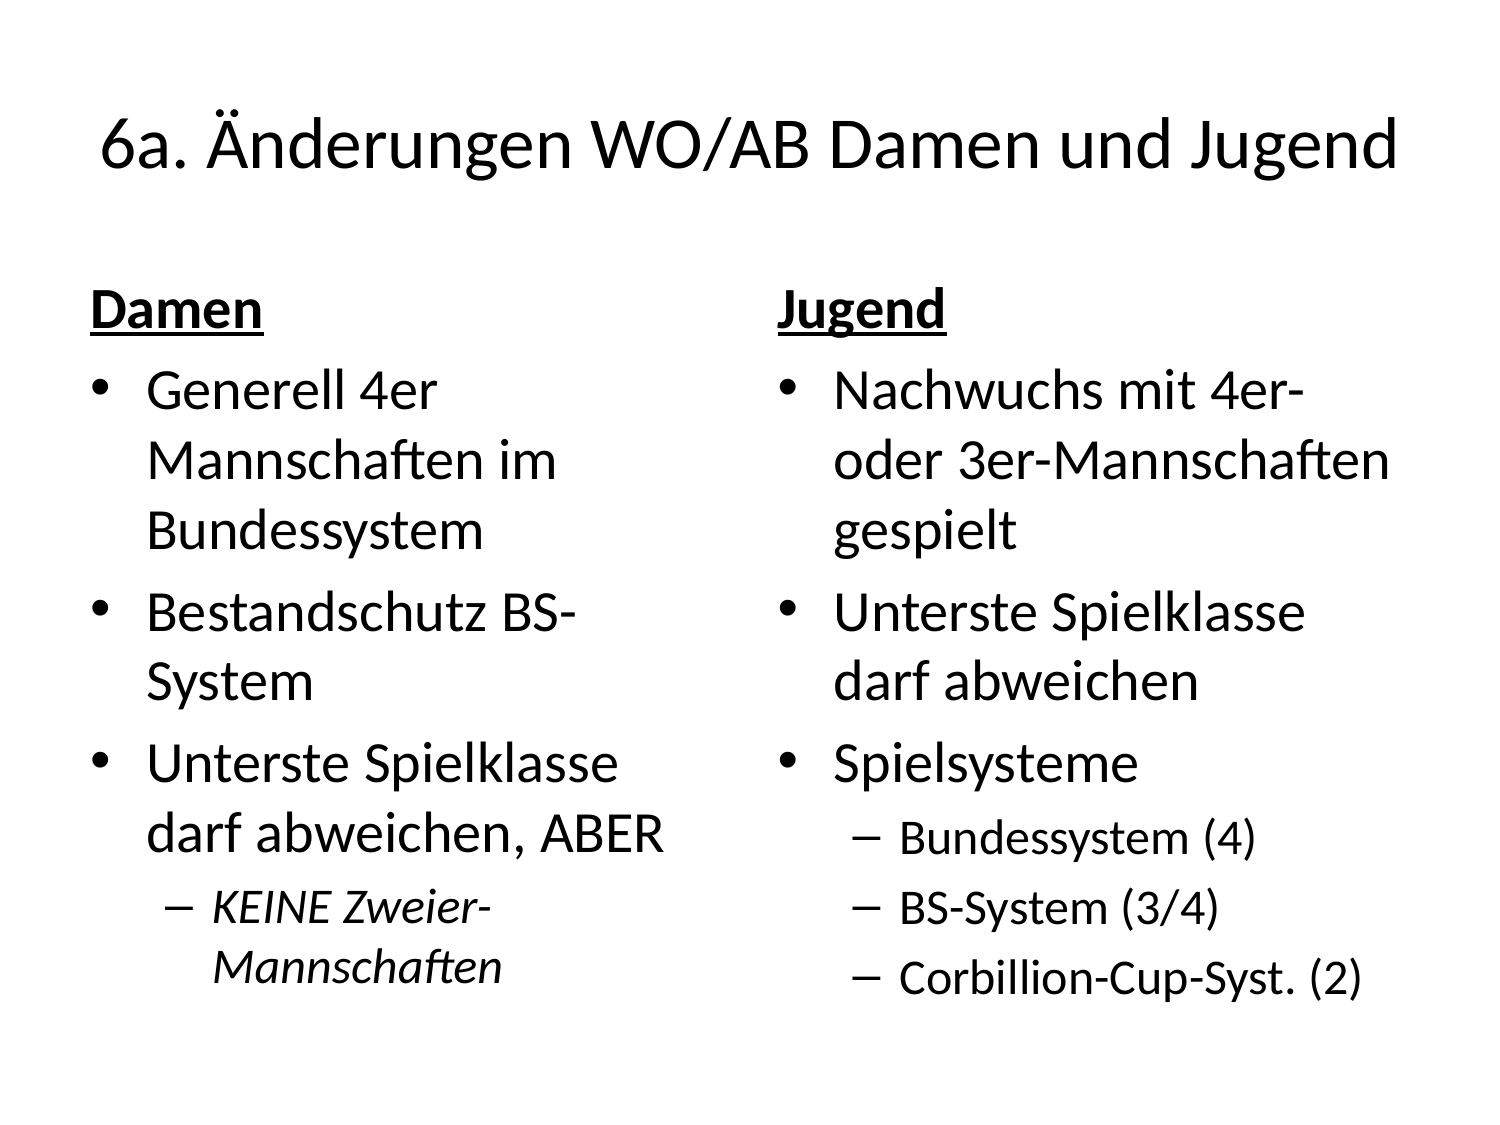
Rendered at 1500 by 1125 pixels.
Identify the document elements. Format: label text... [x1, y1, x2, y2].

list Damen Generell 4er Mannschaften im Bundessystem Bestandschutz BS-System Unterste Spielklasse darf abweichen, ABER KEINE Zweier-Mannschaften [75, 262, 738, 1080]
list Jugend Nachwuchs mit 4er- oder 3er-Mannschaften gespielt Unterste Spielklasse darf abweichen Spielsysteme Bundessystem (4) BS-System (3/4) Corbillion-Cup-Syst. (2) [762, 262, 1425, 1080]
title 6a. Änderungen WO/AB Damen und Jugend [75, 45, 1425, 233]
